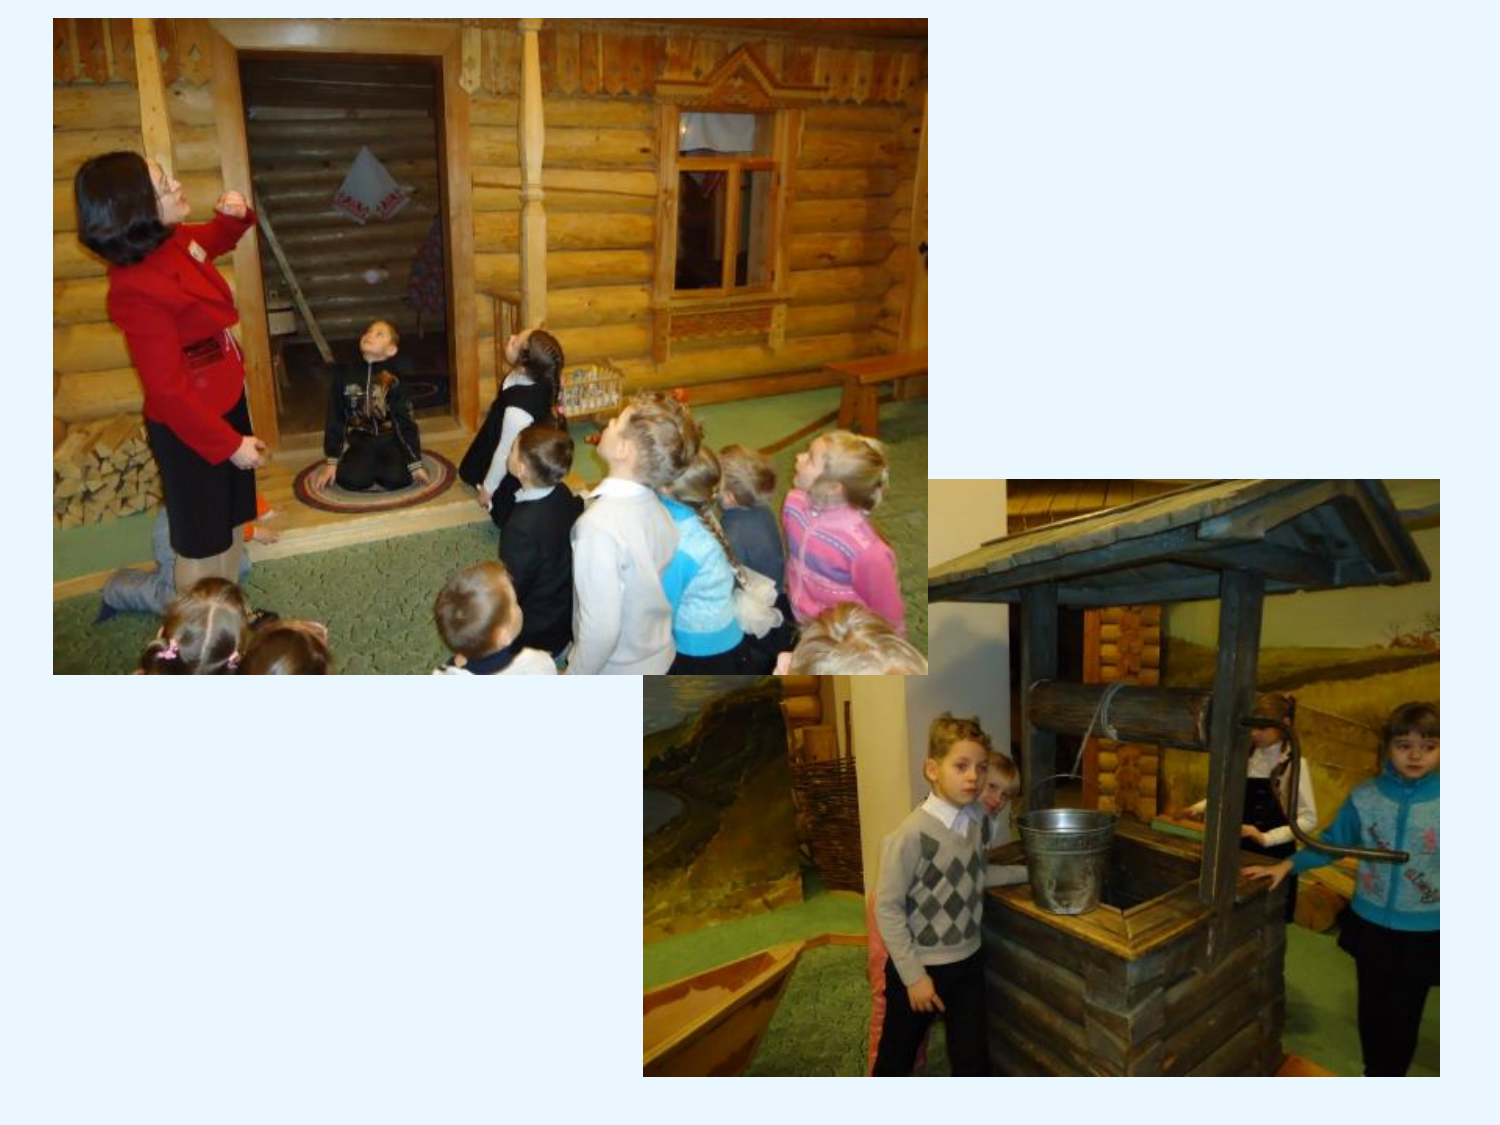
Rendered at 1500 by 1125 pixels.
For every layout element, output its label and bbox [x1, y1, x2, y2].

list [643, 479, 1440, 1077]
picture [52, 18, 928, 675]
